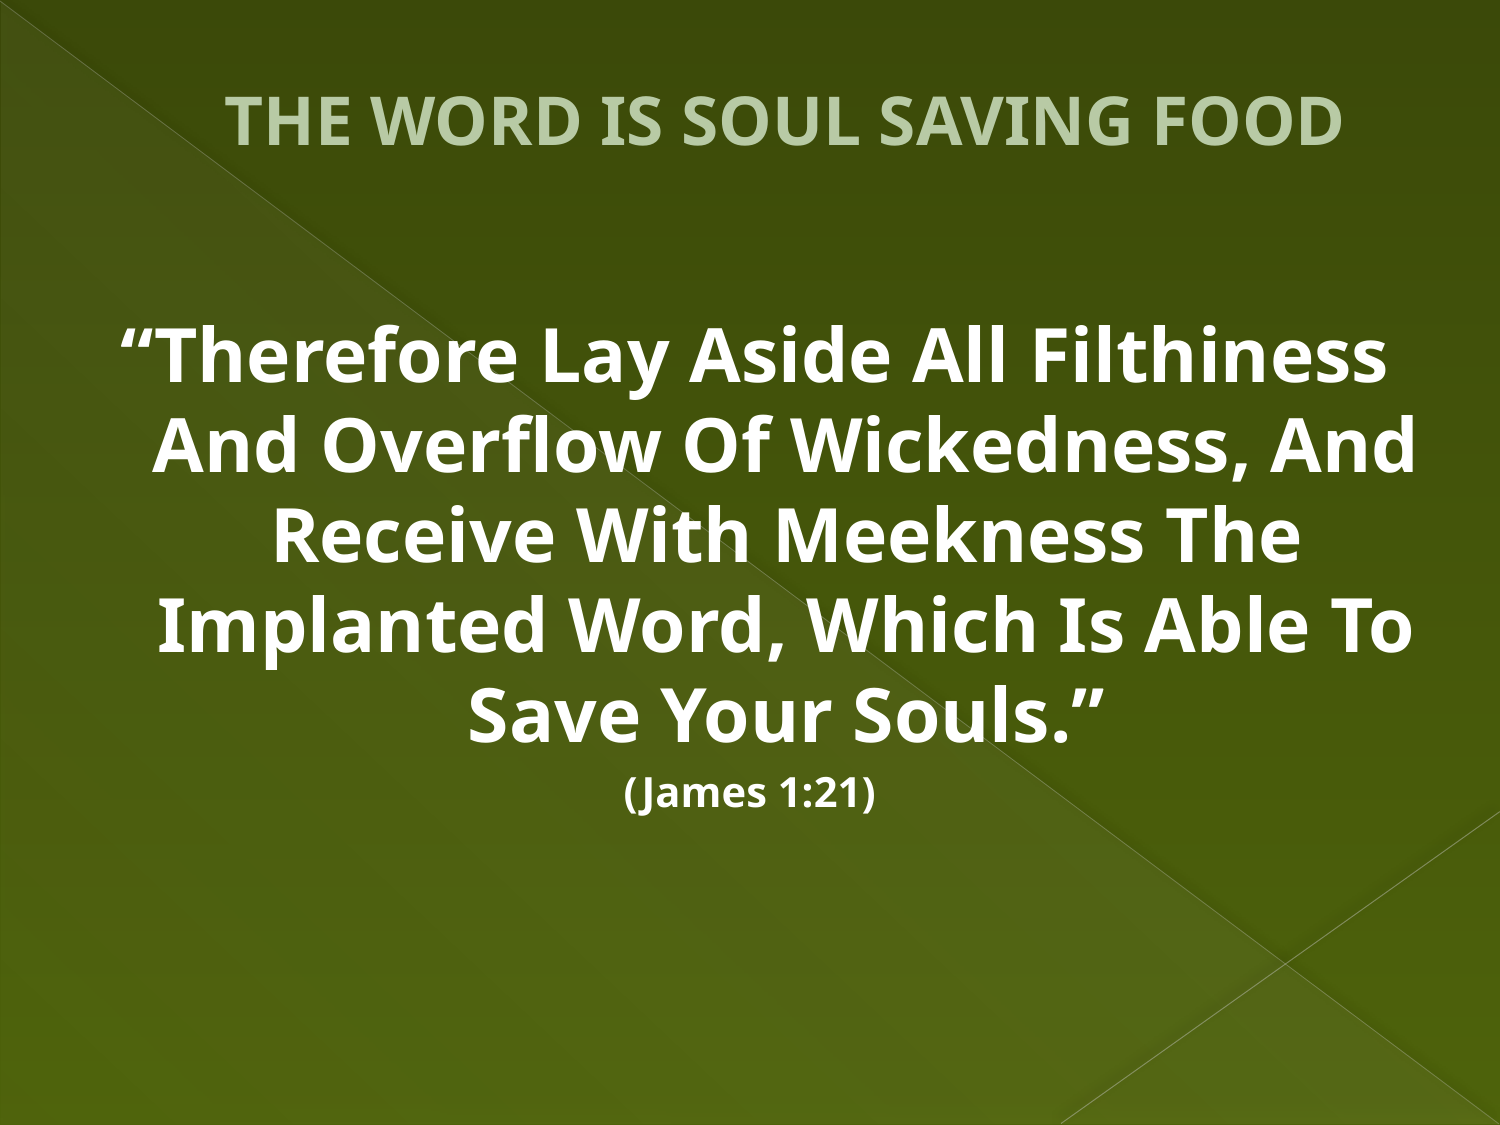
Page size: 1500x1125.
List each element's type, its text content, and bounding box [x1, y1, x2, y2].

list “Therefore Lay Aside All Filthiness And Overflow Of Wickedness, And Receive With Meekness The Implanted Word, Which Is Able To Save Your Souls.” (James 1:21) [37, 299, 1463, 951]
title THE WORD IS SOUL SAVING FOOD [75, 37, 1425, 200]
